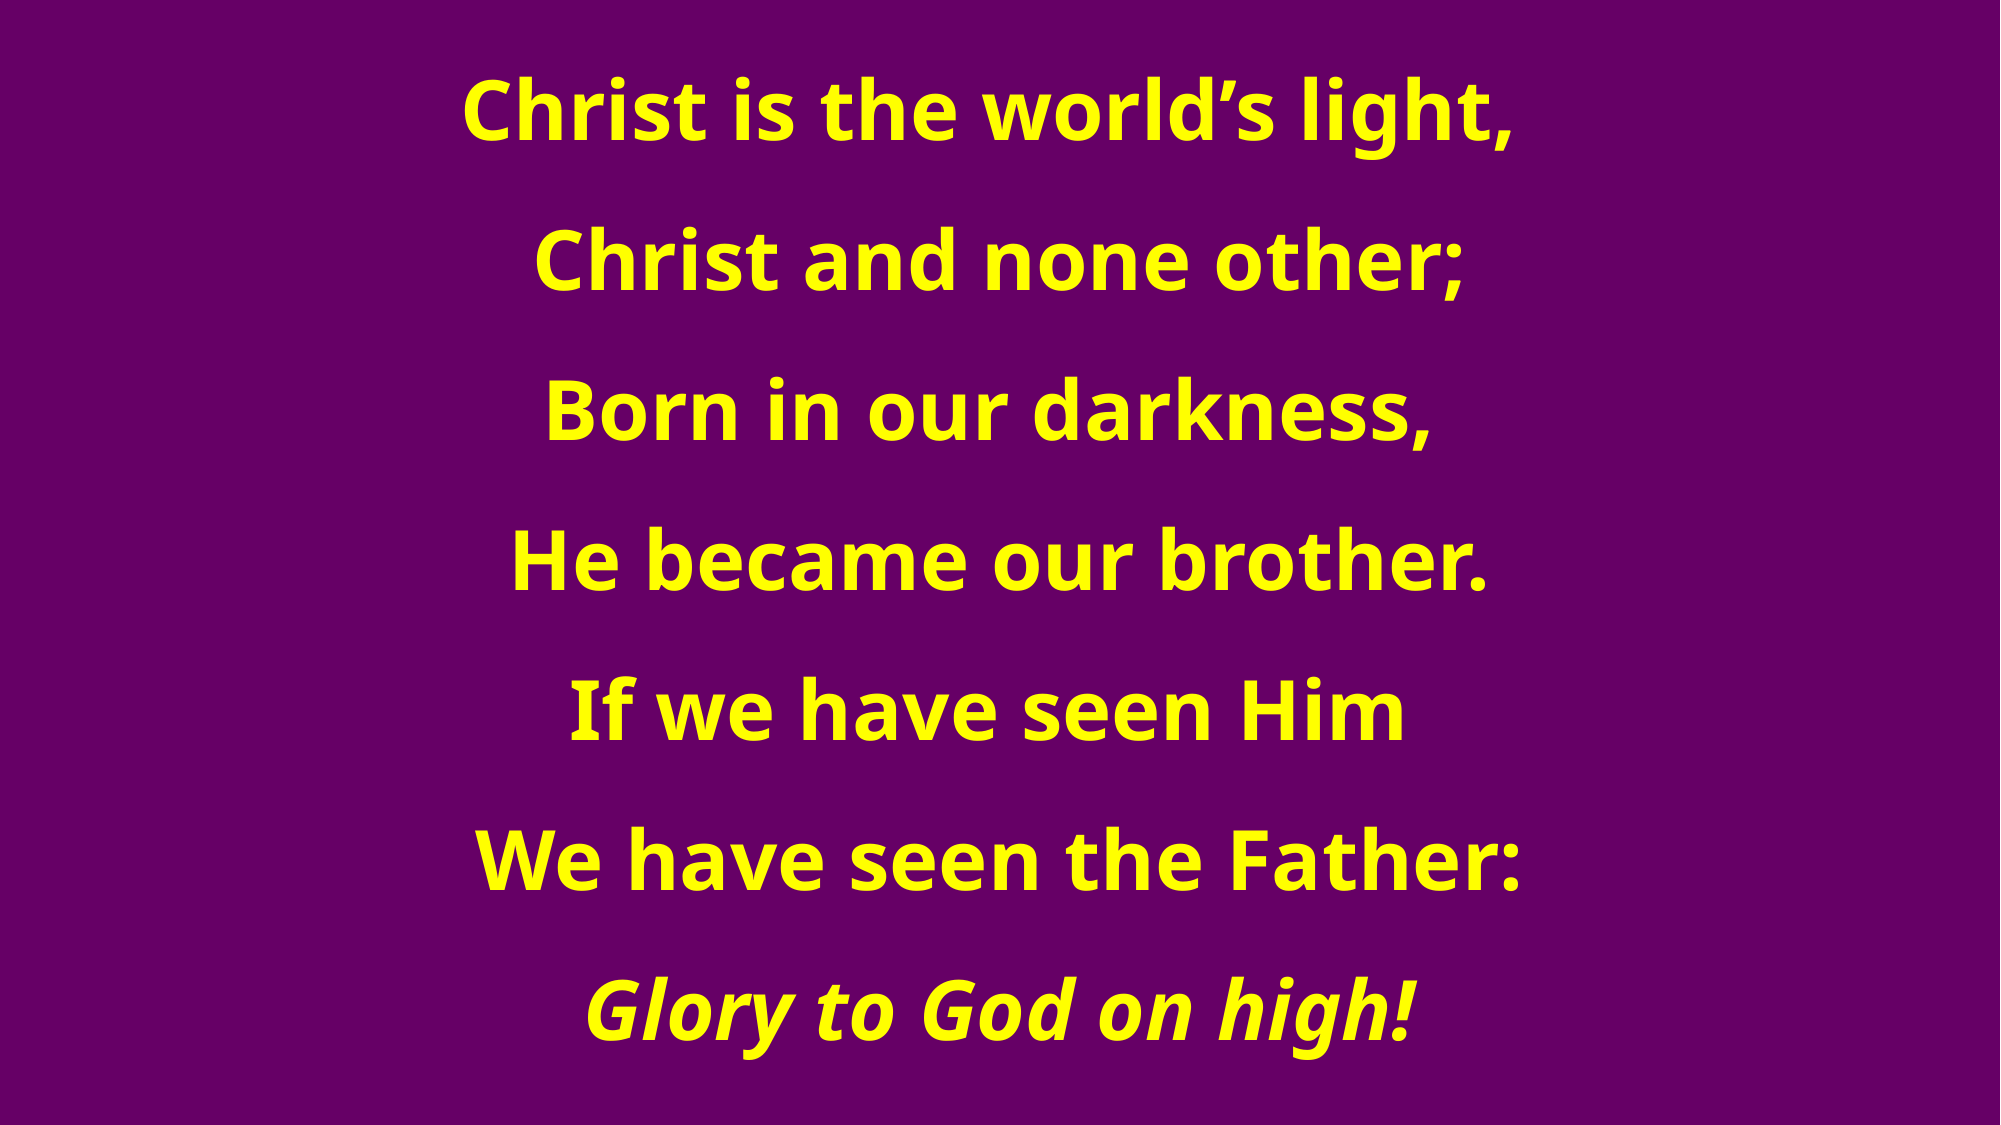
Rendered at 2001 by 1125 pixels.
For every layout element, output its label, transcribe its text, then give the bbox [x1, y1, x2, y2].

text_box Christ is the world’s light, Christ and none other; Born in our darkness, He became our brother. If we have seen Him We have seen the Father: Glory to God on high! [0, 0, 2000, 1065]
